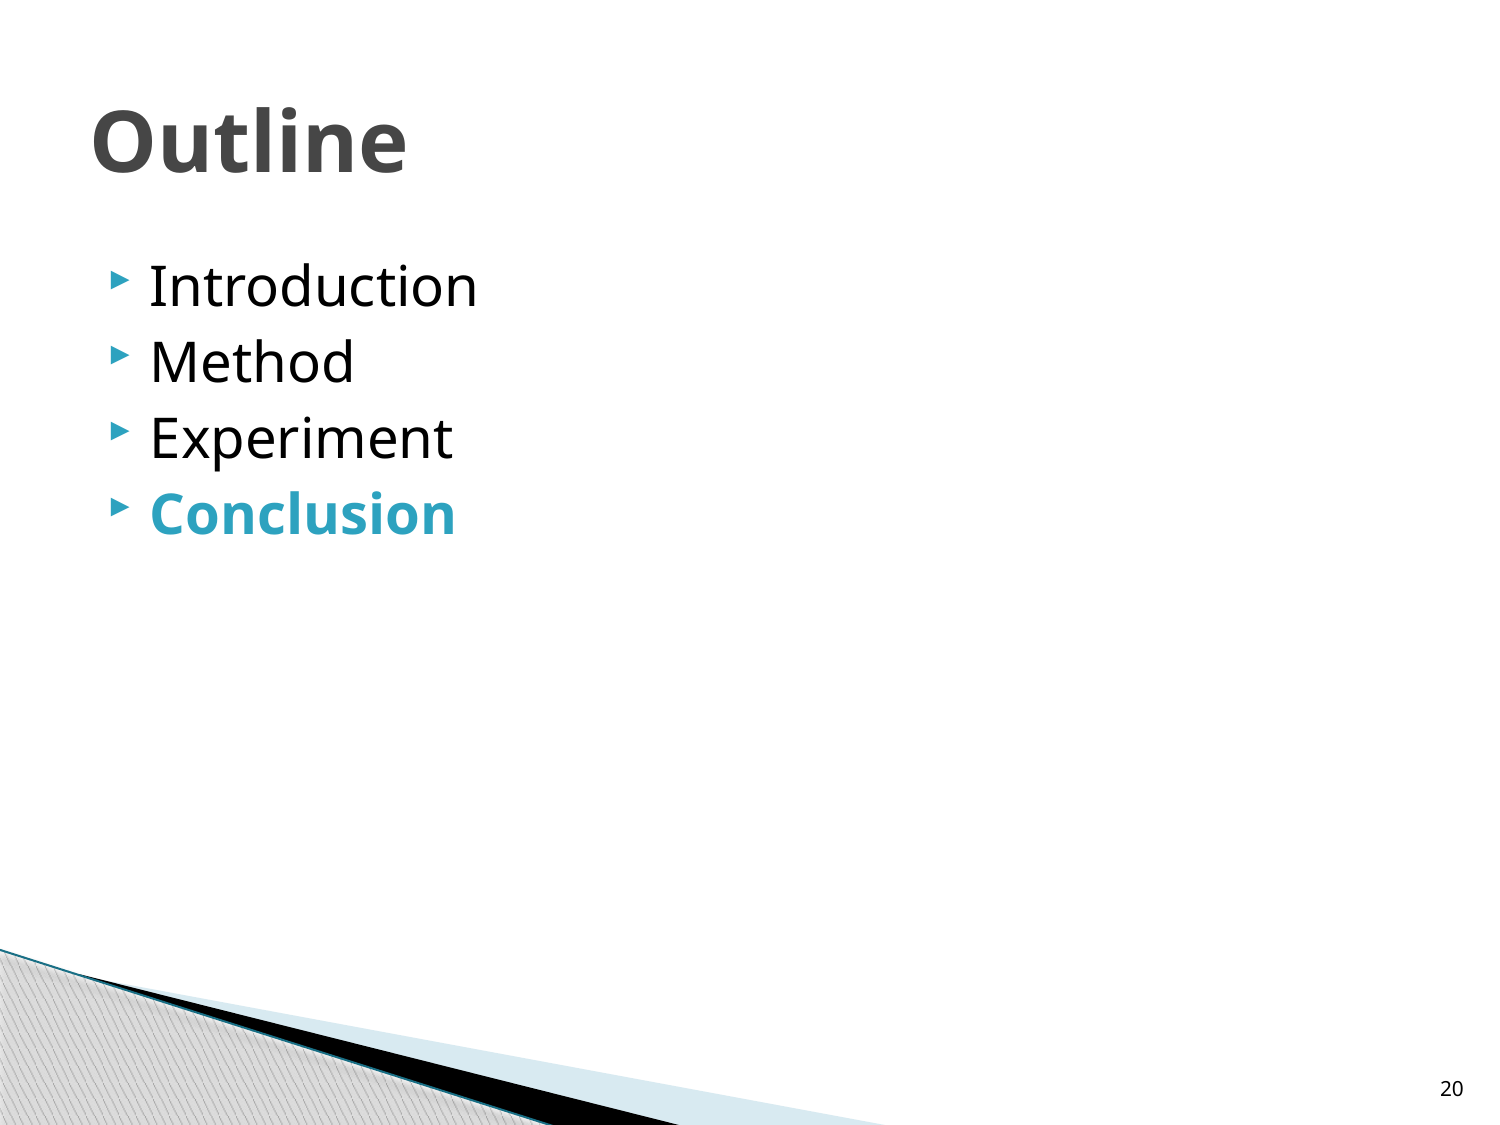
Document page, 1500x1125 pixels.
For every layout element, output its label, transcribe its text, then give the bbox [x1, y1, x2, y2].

title Outline [75, 45, 1425, 233]
slide_number 20 [1418, 1051, 1479, 1112]
list Introduction Method Experiment Conclusion [75, 243, 1425, 986]
